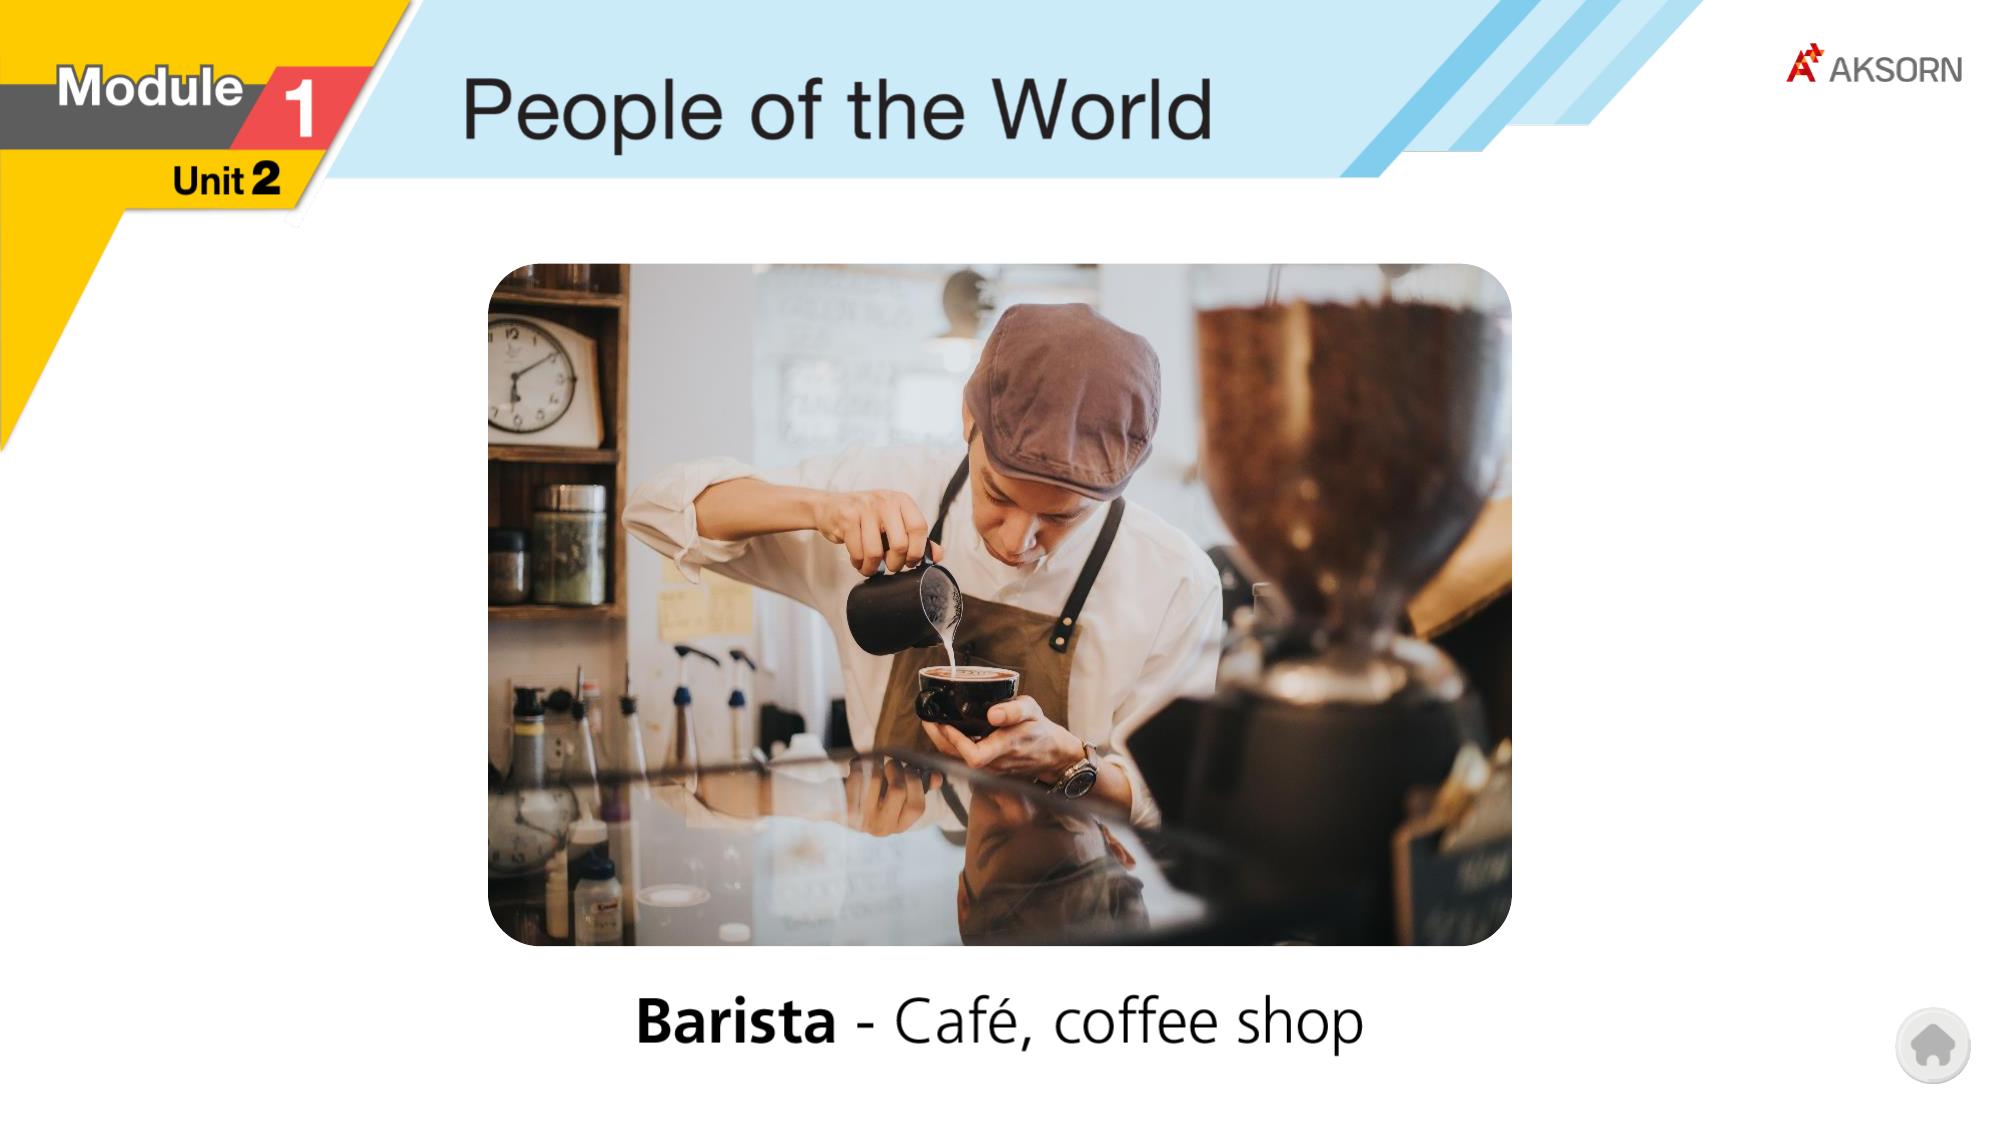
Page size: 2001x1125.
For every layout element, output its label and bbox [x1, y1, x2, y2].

picture [1779, 36, 1969, 89]
picture [0, 0, 1749, 947]
picture [1895, 1007, 1971, 1084]
picture [519, 963, 1481, 1097]
